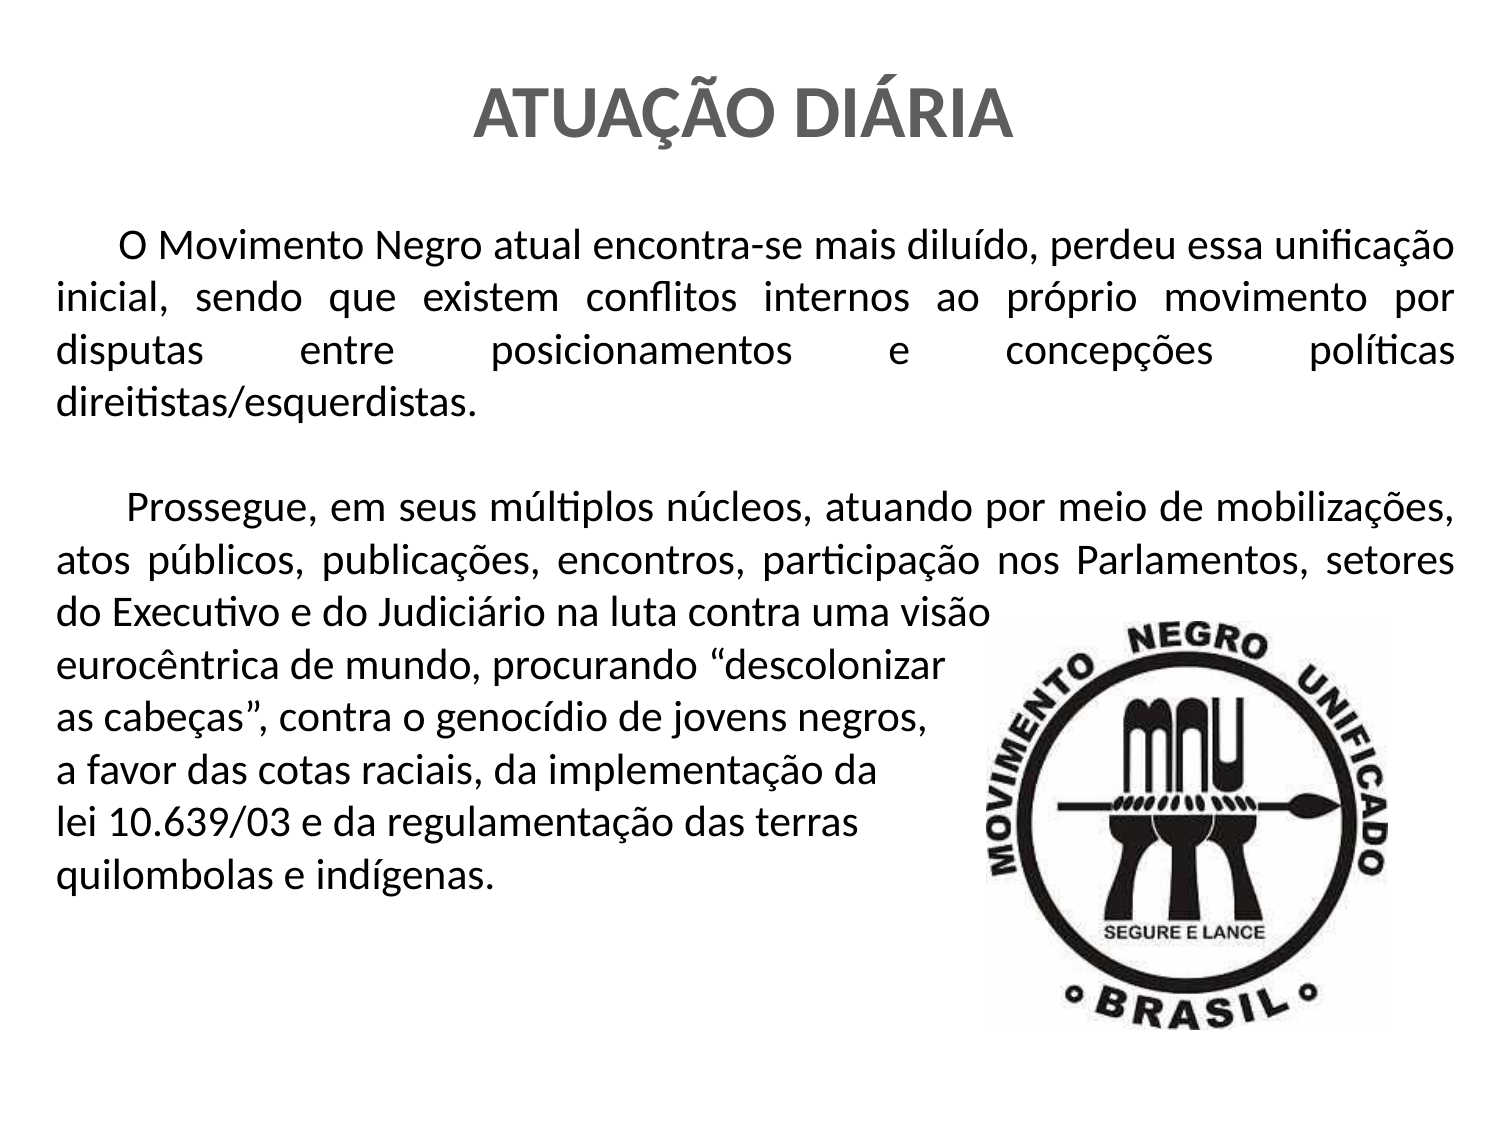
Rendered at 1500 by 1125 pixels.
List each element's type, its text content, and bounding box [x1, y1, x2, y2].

picture [985, 621, 1388, 1030]
text_box O Movimento Negro atual encontra-se mais diluído, perdeu essa unificação inicial, sendo que existem conflitos internos ao próprio movimento por disputas entre posicionamentos e concepções políticas direitistas/esquerdistas. Prossegue, em seus múltiplos núcleos, atuando por meio de mobilizações, atos públicos, publicações, encontros, participação nos Parlamentos, setores do Executivo e do Judiciário na luta contra uma visão eurocêntrica de mundo, procurando “descolonizar as cabeças”, contra o genocídio de jovens negros, a favor das cotas raciais, da implementação da lei 10.639/03 e da regulamentação das terras quilombolas e indígenas. [40, 208, 1471, 906]
text_box ATUAÇÃO DIÁRIA [0, 54, 1500, 160]
